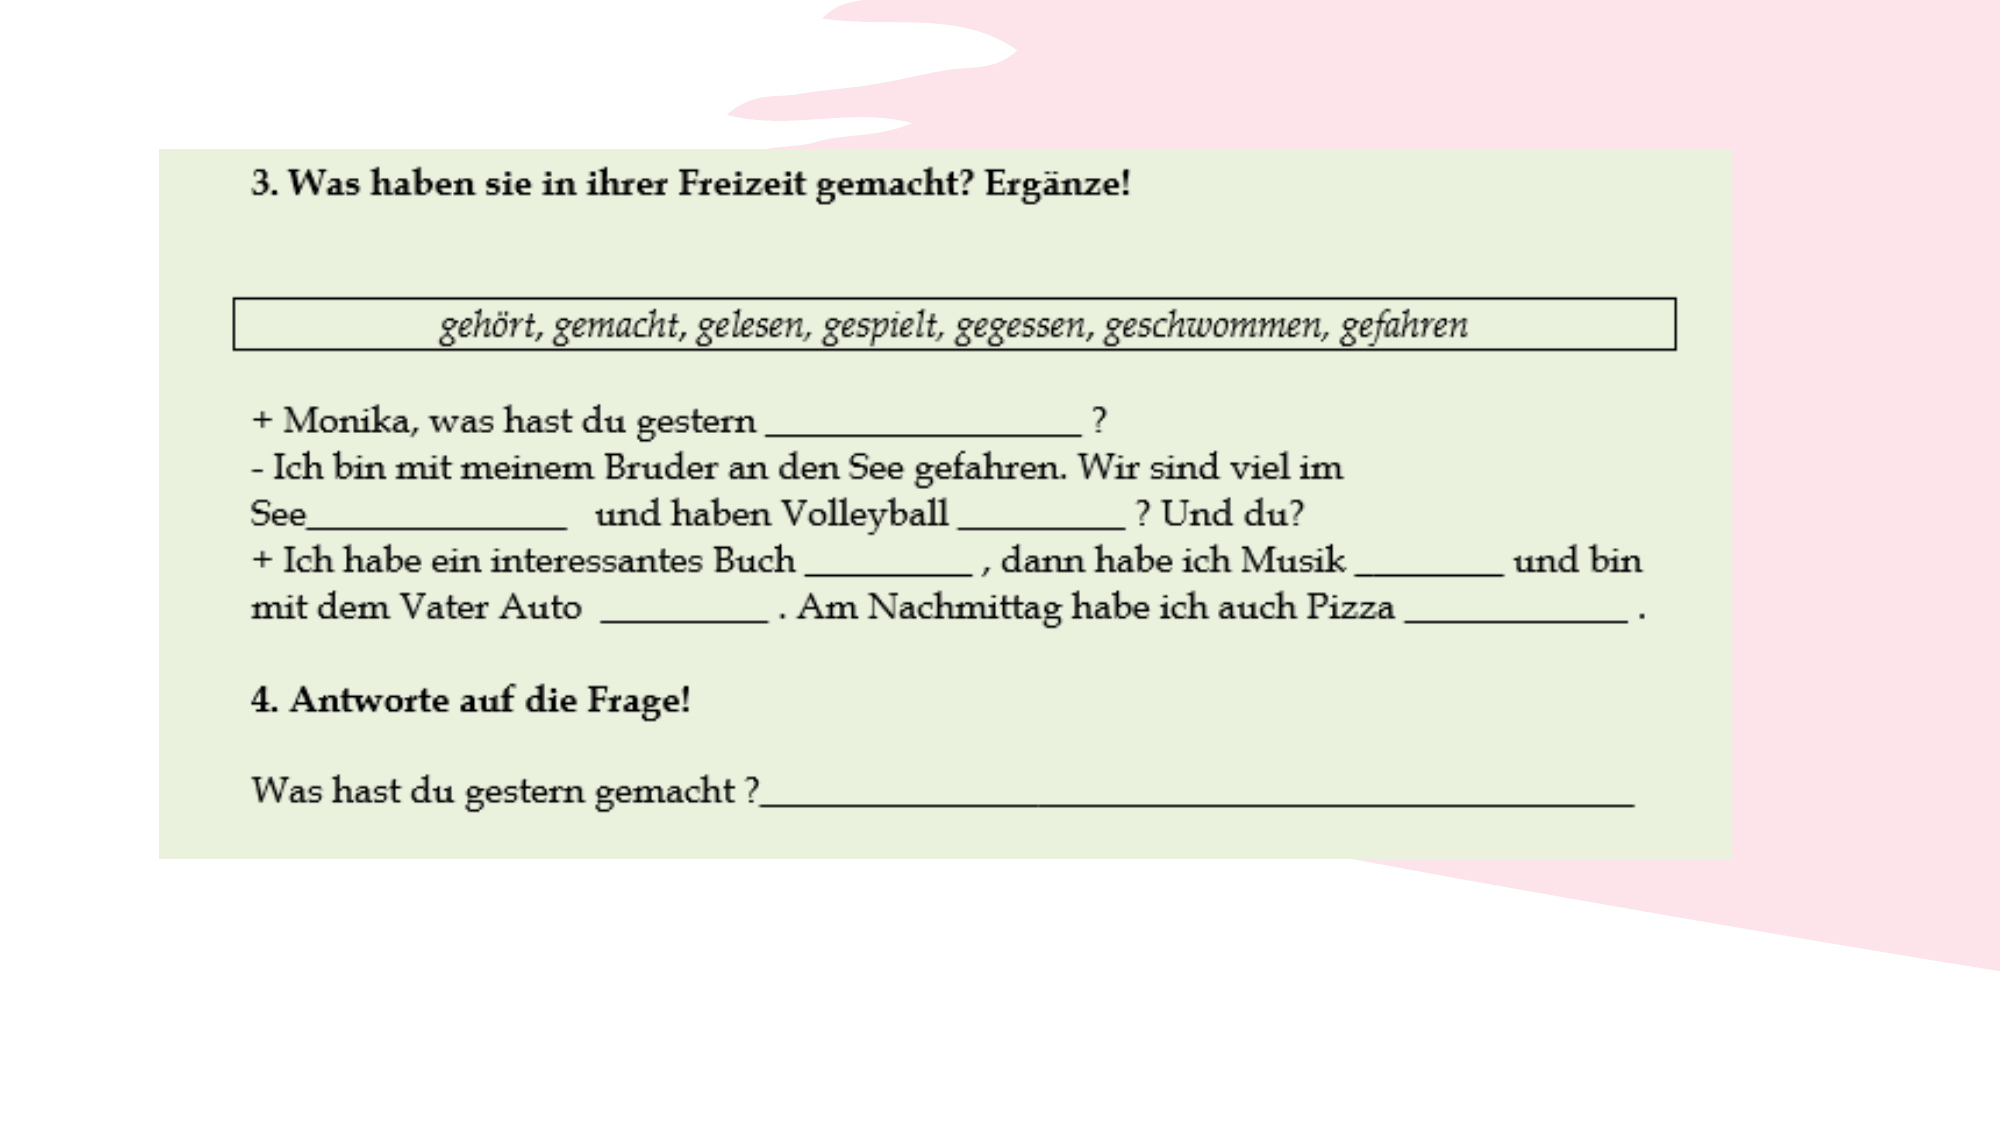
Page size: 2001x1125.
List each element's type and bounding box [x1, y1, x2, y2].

picture [159, 149, 1731, 859]
